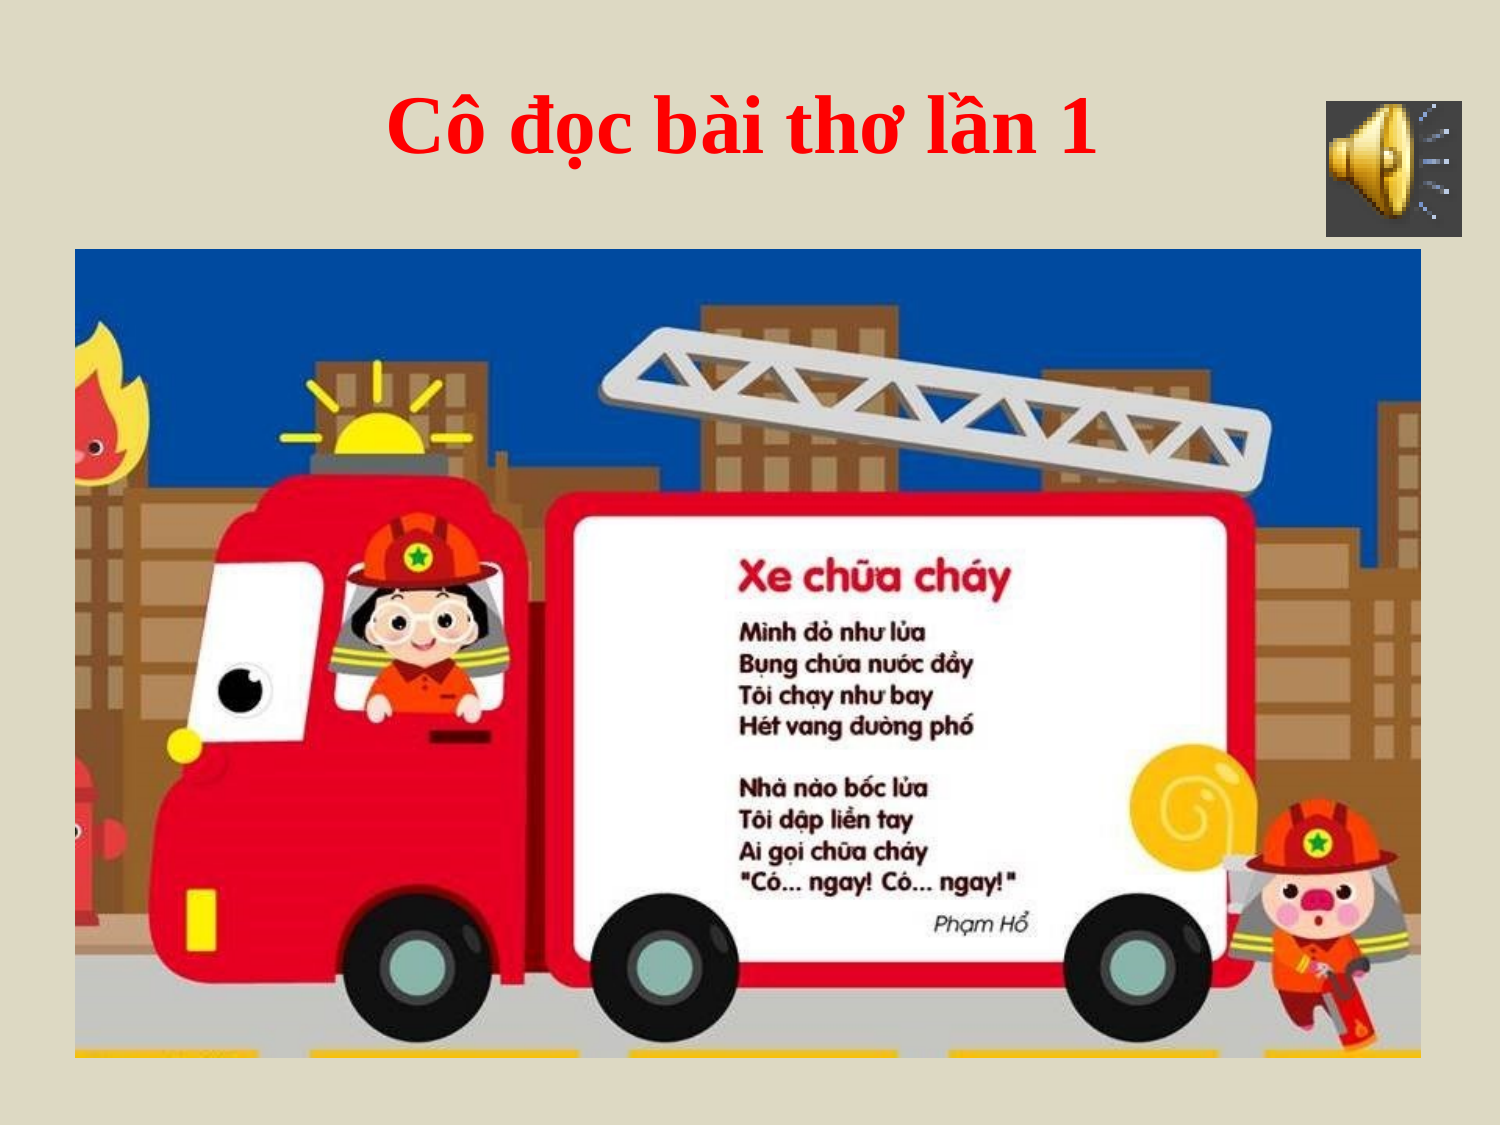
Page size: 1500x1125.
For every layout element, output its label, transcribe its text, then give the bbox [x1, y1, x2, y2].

picture [74, 249, 1421, 1059]
picture [1324, 99, 1463, 238]
text_box Cô đọc bài thơ lần 1 [354, 62, 1137, 178]
